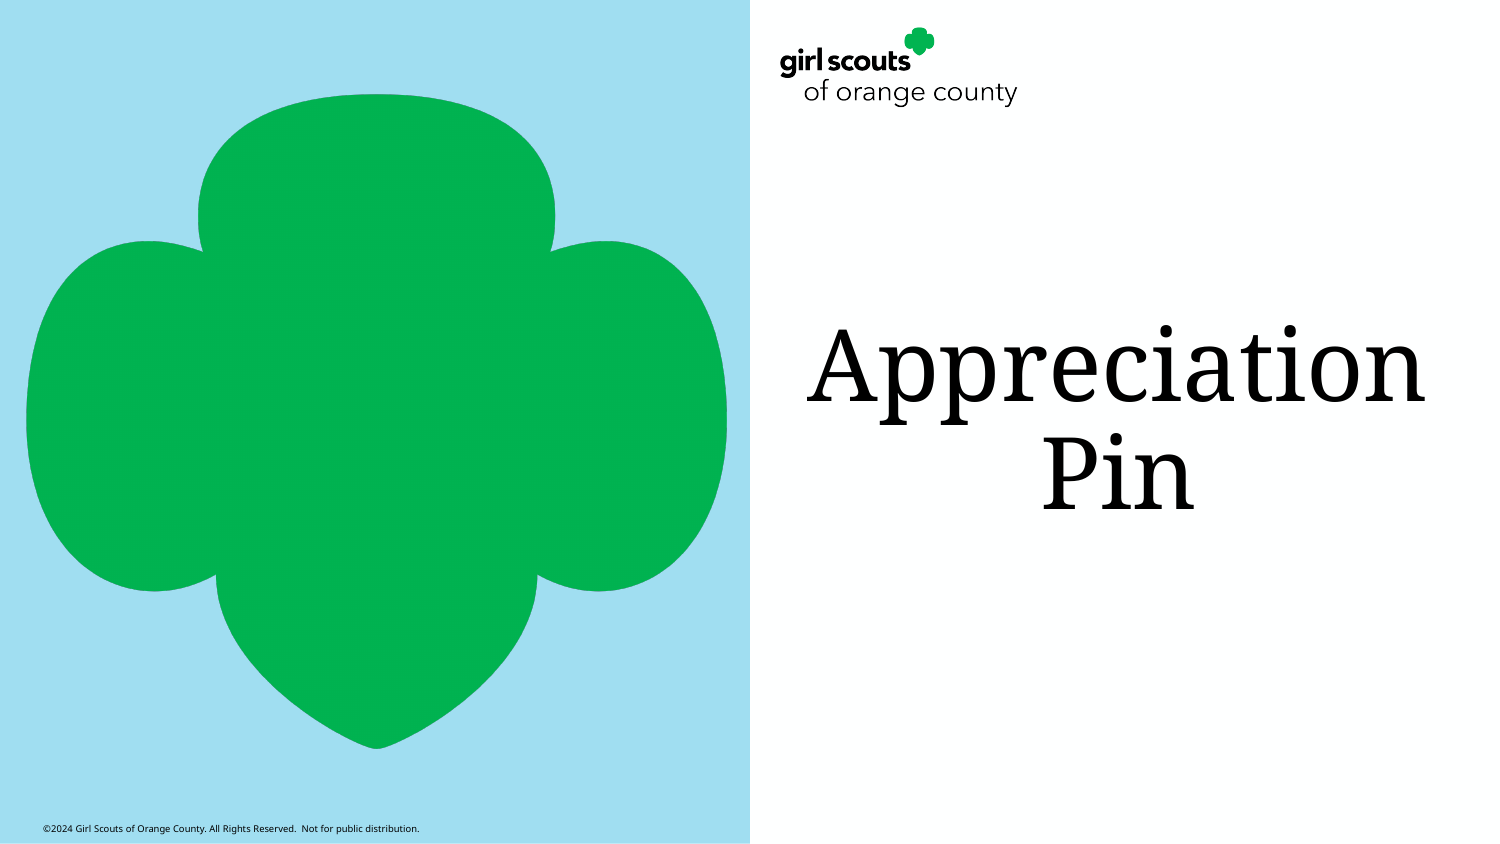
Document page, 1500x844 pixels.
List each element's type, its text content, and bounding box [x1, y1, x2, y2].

footer ©2024 Girl Scouts of Orange County. All Rights Reserved. Not for public distribution. [28, 818, 959, 844]
picture [23, 68, 730, 775]
title Appreciation Pin [764, 304, 1488, 539]
picture [749, 0, 1088, 188]
